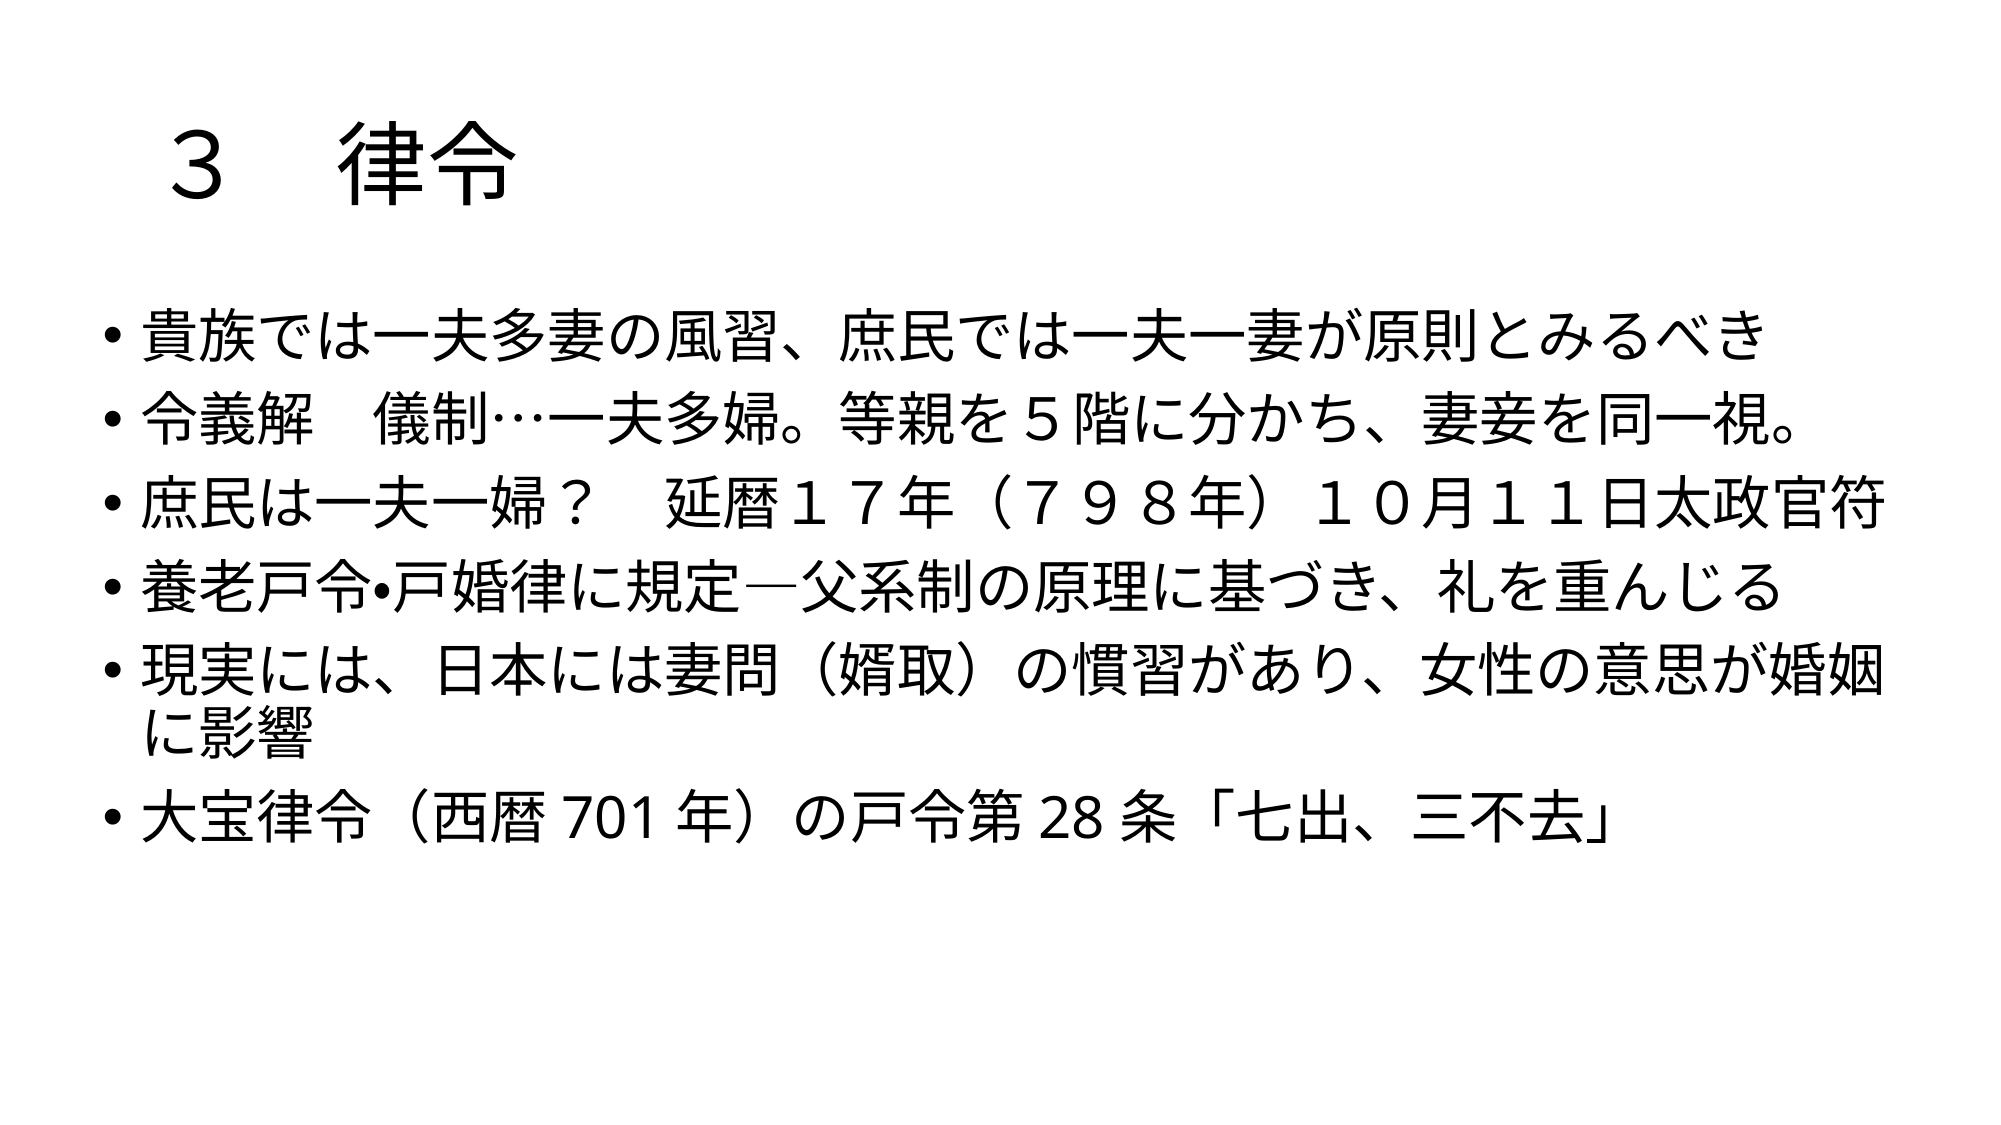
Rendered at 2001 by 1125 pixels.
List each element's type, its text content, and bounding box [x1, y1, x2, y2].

title ３ 律令 [137, 59, 1863, 278]
list 貴族では一夫多妻の風習、庶民では一夫一妻が原則とみるべき 令義解 儀制…一夫多婦。等親を５階に分かち、妻妾を同一視。 庶民は一夫一婦？ 延暦１７年（７９８年）１０月１１日太政官符 養老戸令・戸婚律に規定―父系制の原理に基づき、礼を重んじる 現実には、日本には妻問（婿取）の慣習があり、女性の意思が婚姻に影響 大宝律令（西暦701年）の戸令第28条「七出、三不去」 [87, 299, 1921, 1084]
